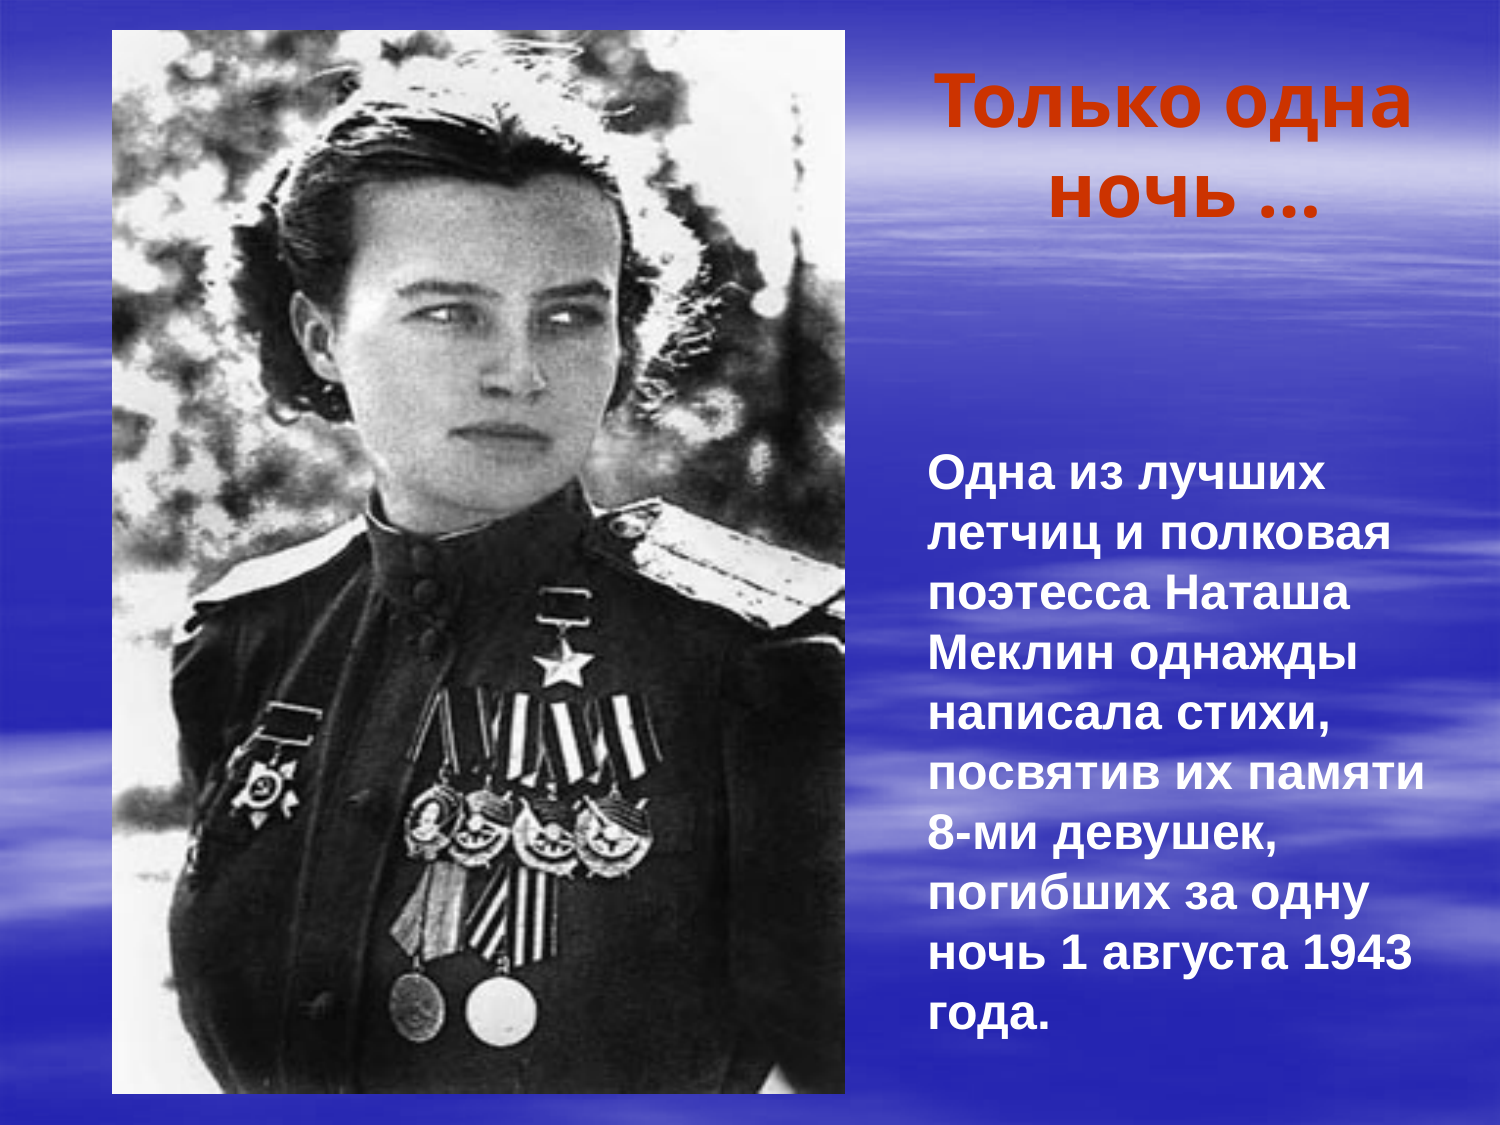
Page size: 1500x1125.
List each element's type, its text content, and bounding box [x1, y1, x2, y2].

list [111, 30, 845, 1095]
list Одна из лучших летчиц и полковая поэтесса Наташа Меклин однажды написала стихи, посвятив их памяти 8-ми девушек, погибших за одну ночь 1 августа 1943 года. [856, 432, 1447, 1125]
title Только одна ночь … [868, 0, 1500, 285]
